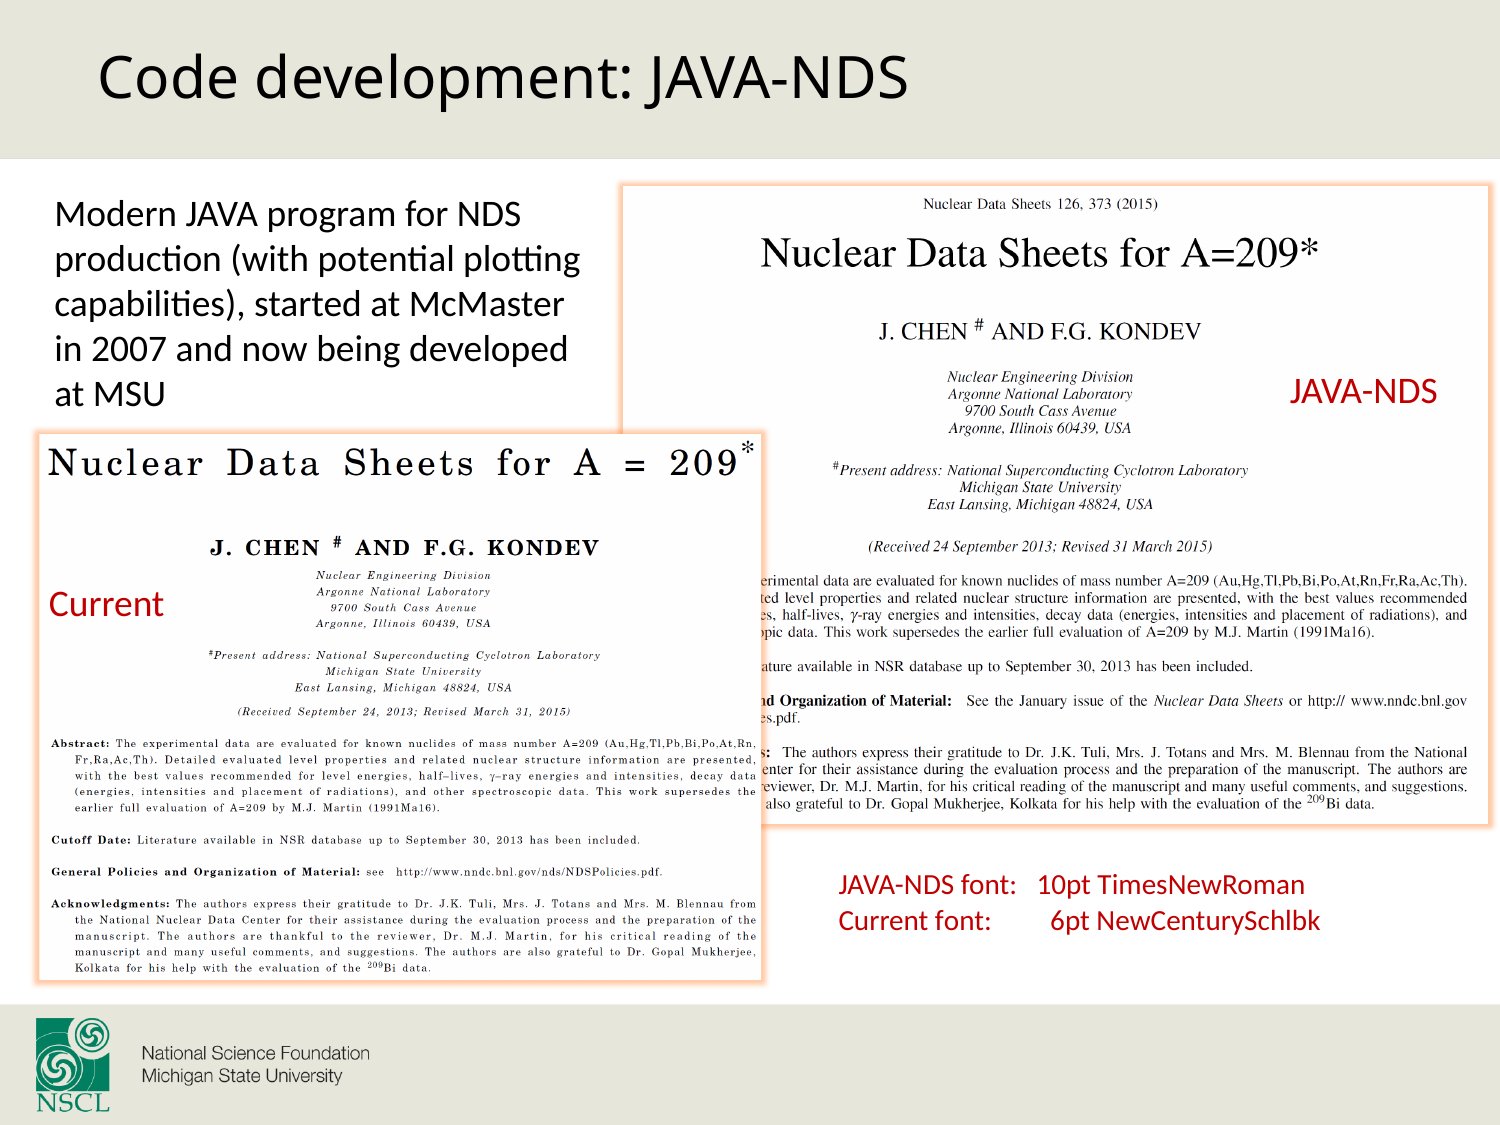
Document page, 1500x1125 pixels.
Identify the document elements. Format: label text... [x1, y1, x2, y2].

text_box JAVA-NDS font: 10pt TimesNewRoman Current font: 6pt NewCenturySchlbk [823, 858, 1390, 944]
title Code development: JAVA-NDS [82, 40, 1440, 119]
picture [0, 0, 1500, 1125]
list Modern JAVA program for NDS production (with potential plotting capabilities), started at McMaster in 2007 and now being developed at MSU [39, 181, 617, 397]
text_box Current [34, 571, 39, 632]
